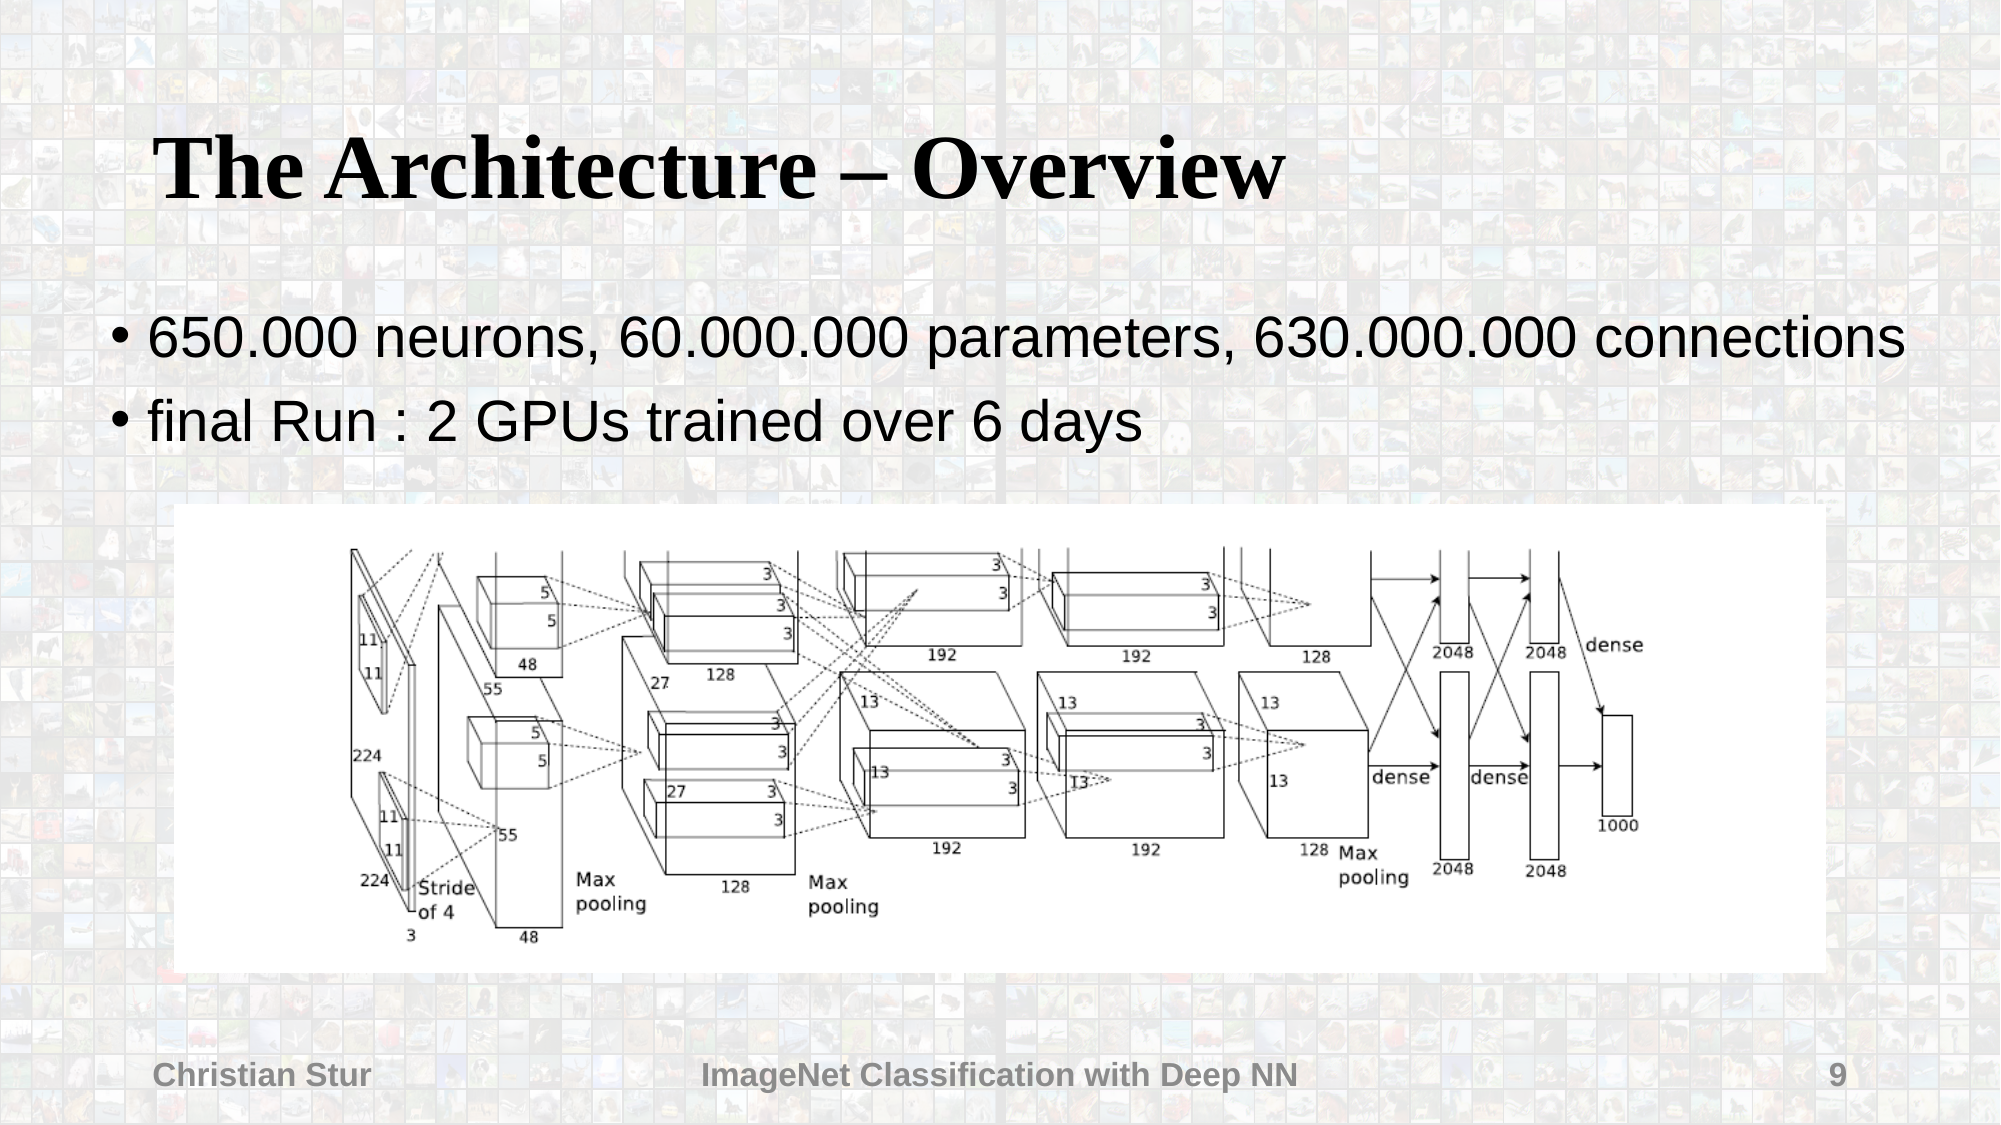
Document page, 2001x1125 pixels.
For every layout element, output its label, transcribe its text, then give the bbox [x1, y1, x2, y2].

list 650.000 neurons, 60.000.000 parameters, 630.000.000 connections final Run : 2 GPUs trained over 6 days [95, 299, 1938, 1014]
slide_number Christian Stur [137, 1042, 588, 1103]
slide_number 9 [1412, 1042, 1863, 1103]
picture [173, 504, 1826, 973]
footer ImageNet Classification with Deep NN [662, 1042, 1338, 1103]
title The Architecture – Overview [137, 59, 1863, 278]
